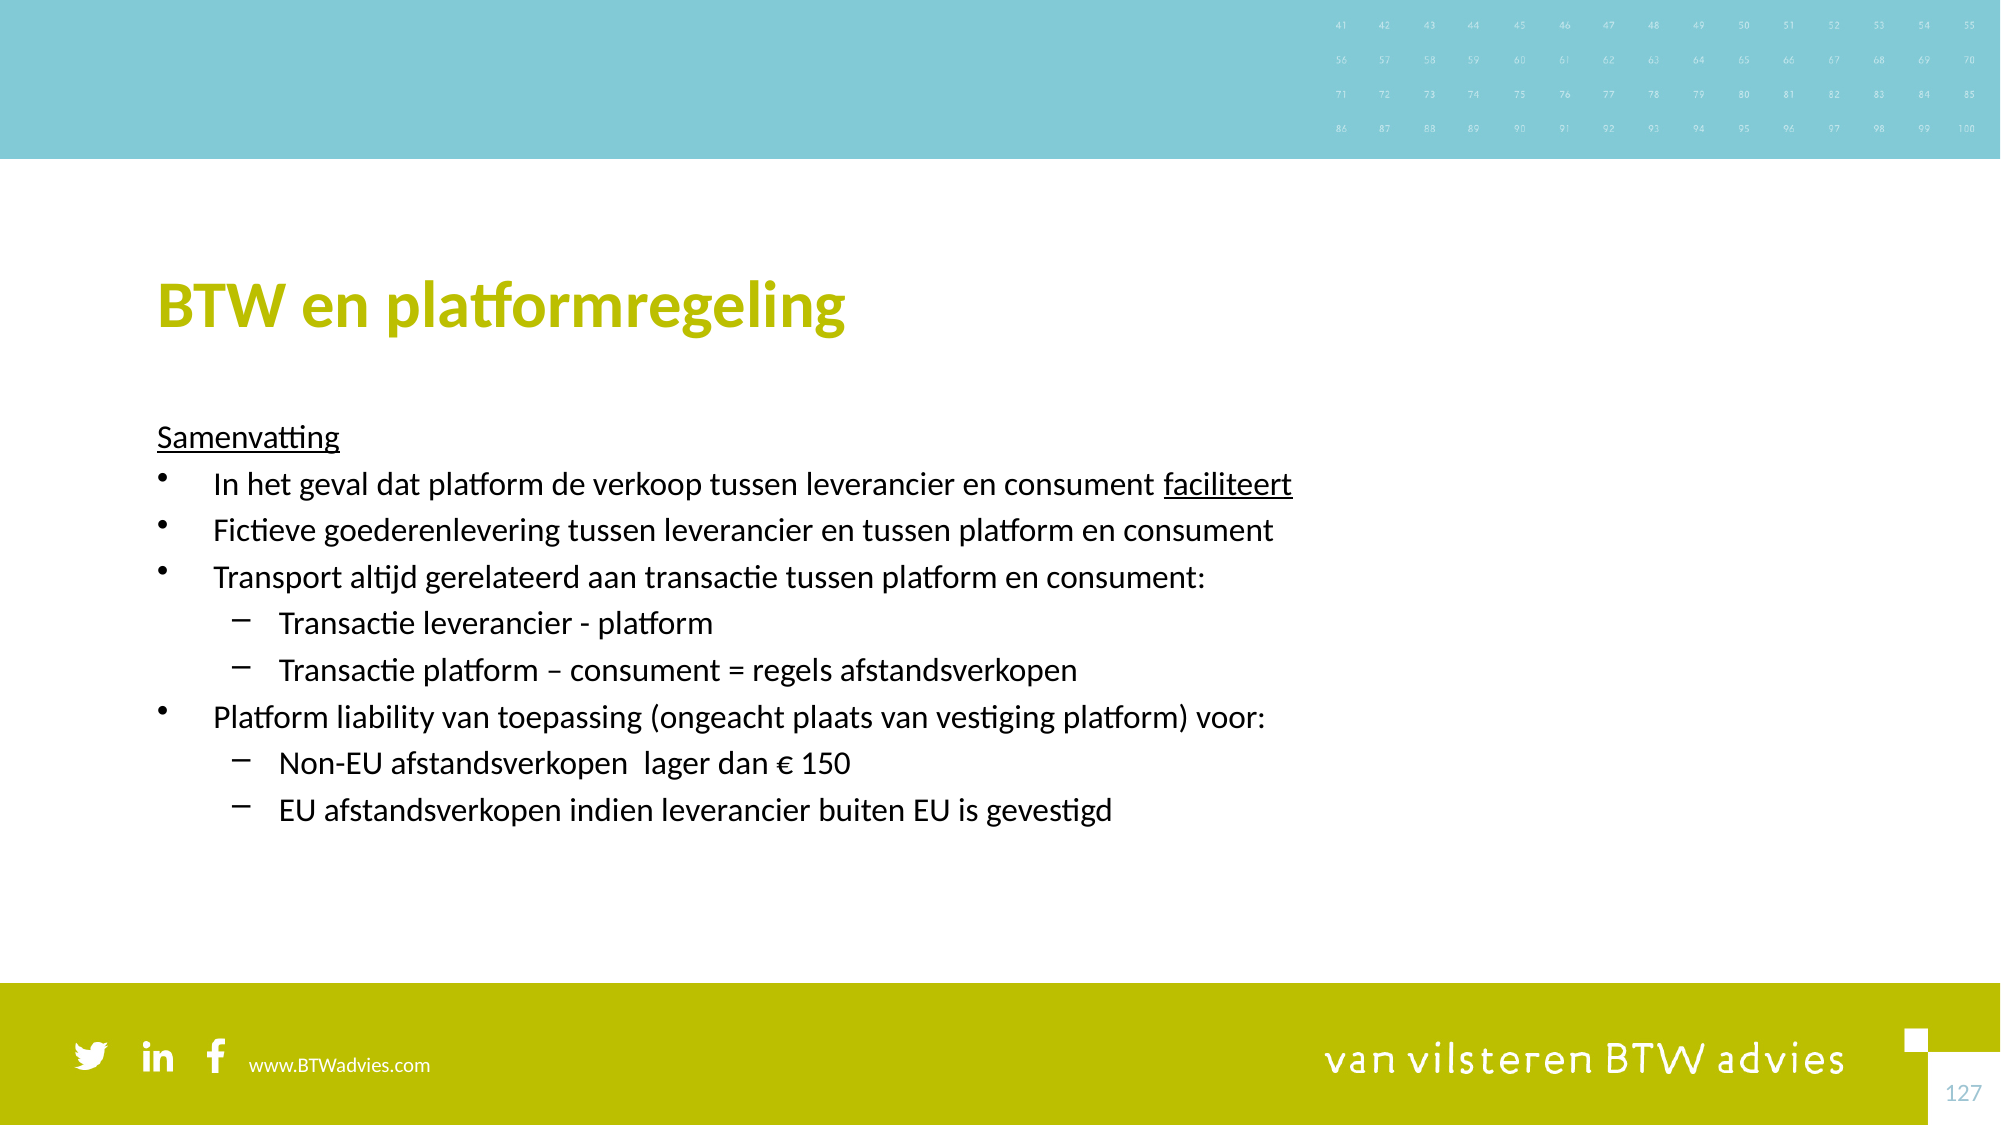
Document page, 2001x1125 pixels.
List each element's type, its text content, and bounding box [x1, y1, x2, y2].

list Samenvatting In het geval dat platform de verkoop tussen leverancier en consument faciliteert Fictieve goederenlevering tussen leverancier en tussen platform en consument Transport altijd gerelateerd aan transactie tussen platform en consument: Transactie leverancier - platform Transactie platform – consument = regels afstandsverkopen Platform liability van toepassing (ongeacht plaats van vestiging platform) voor: Non-EU afstandsverkopen lager dan € 150 EU afstandsverkopen indien leverancier buiten EU is gevestigd [142, 407, 1842, 934]
picture [0, 0, 2001, 1125]
title BTW en platformregeling [142, 207, 1842, 395]
